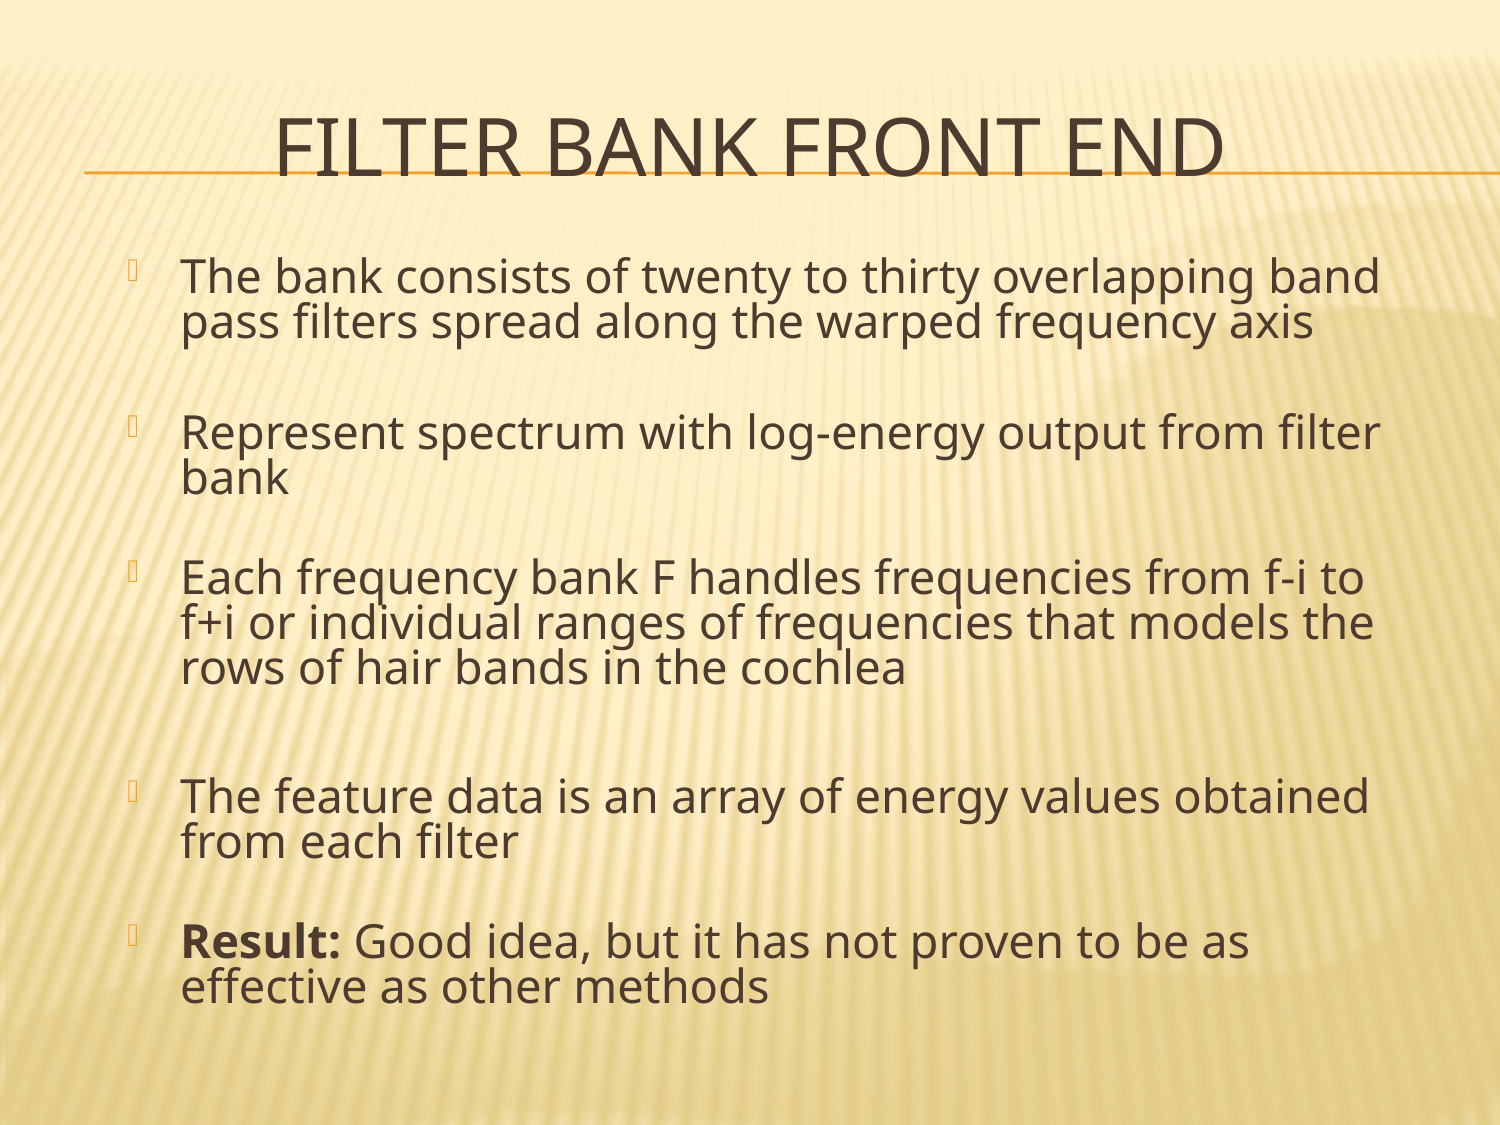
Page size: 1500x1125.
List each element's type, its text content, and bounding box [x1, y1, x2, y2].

list The bank consists of twenty to thirty overlapping band pass filters spread along the warped frequency axis Represent spectrum with log-energy output from filter bank Each frequency bank F handles frequencies from f-i to f+i or individual ranges of frequencies that models the rows of hair bands in the cochlea The feature data is an array of energy values obtained from each filter Result: Good idea, but it has not proven to be as effective as other methods [112, 249, 1413, 1063]
title Filter Bank Front End [112, 87, 1388, 200]
